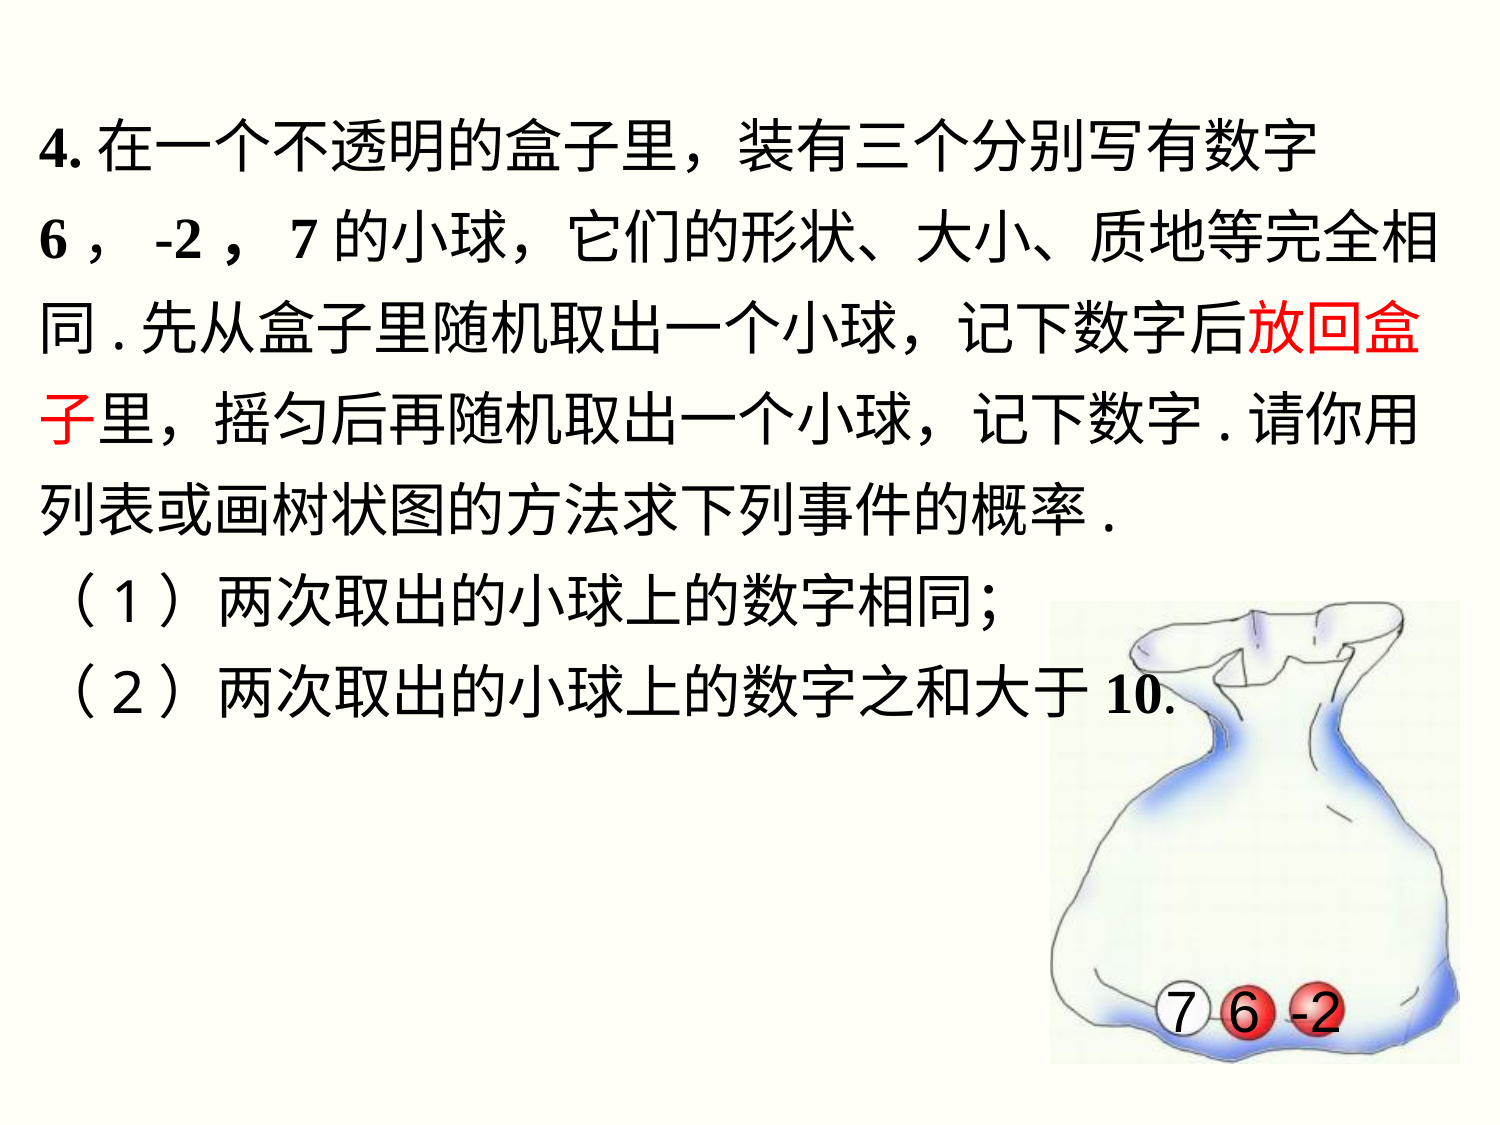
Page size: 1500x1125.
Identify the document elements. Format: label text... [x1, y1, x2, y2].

text_box 4.在一个不透明的盒子里，装有三个分别写有数字6，-2，7的小球，它们的形状、大小、质地等完全相同.先从盒子里随机取出一个小球，记下数字后放回盒子里，摇匀后再随机取出一个小球，记下数字.请你用列表或画树状图的方法求下列事件的概率. （1）两次取出的小球上的数字相同； （2）两次取出的小球上的数字之和大于10. [24, 80, 1460, 732]
picture [1050, 600, 1461, 1064]
